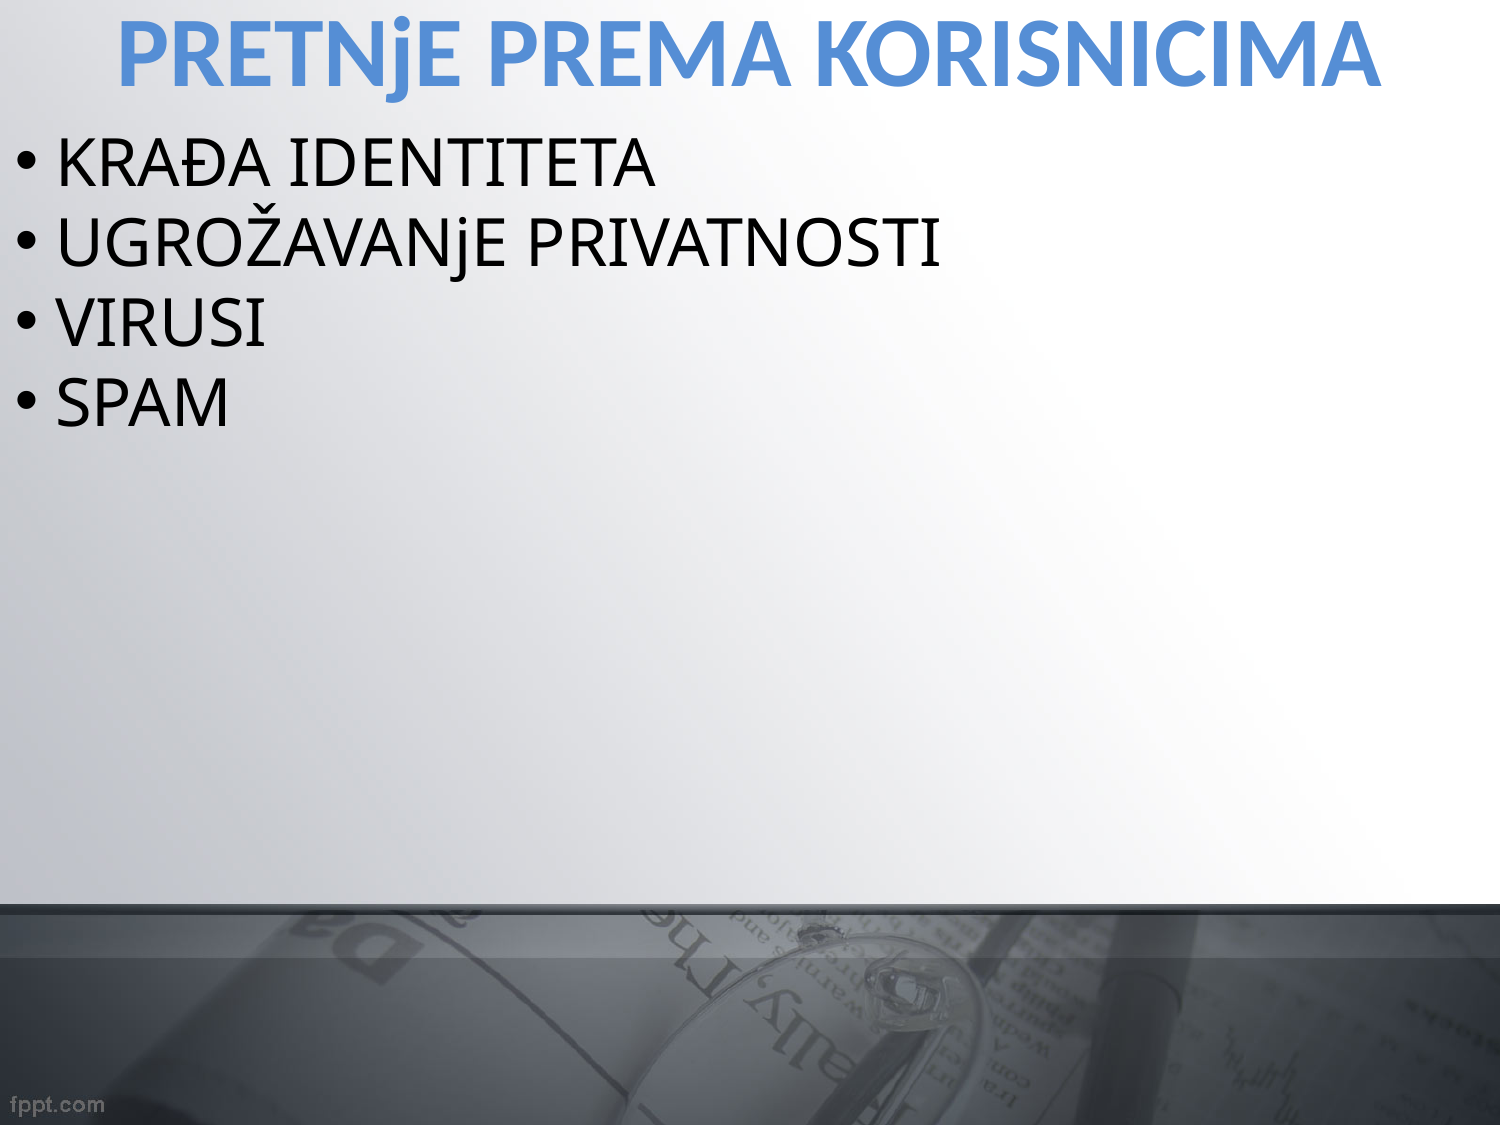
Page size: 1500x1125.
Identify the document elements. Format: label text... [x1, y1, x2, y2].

text_box KRAĐA IDENTITETA UGROŽAVANjE PRIVATNOSTI VIRUSI SPAM [0, 112, 1500, 447]
picture [0, 0, 1500, 112]
title PRETNjE PREMA KORISNICIMA [75, 0, 1425, 93]
picture [0, 447, 1500, 1125]
